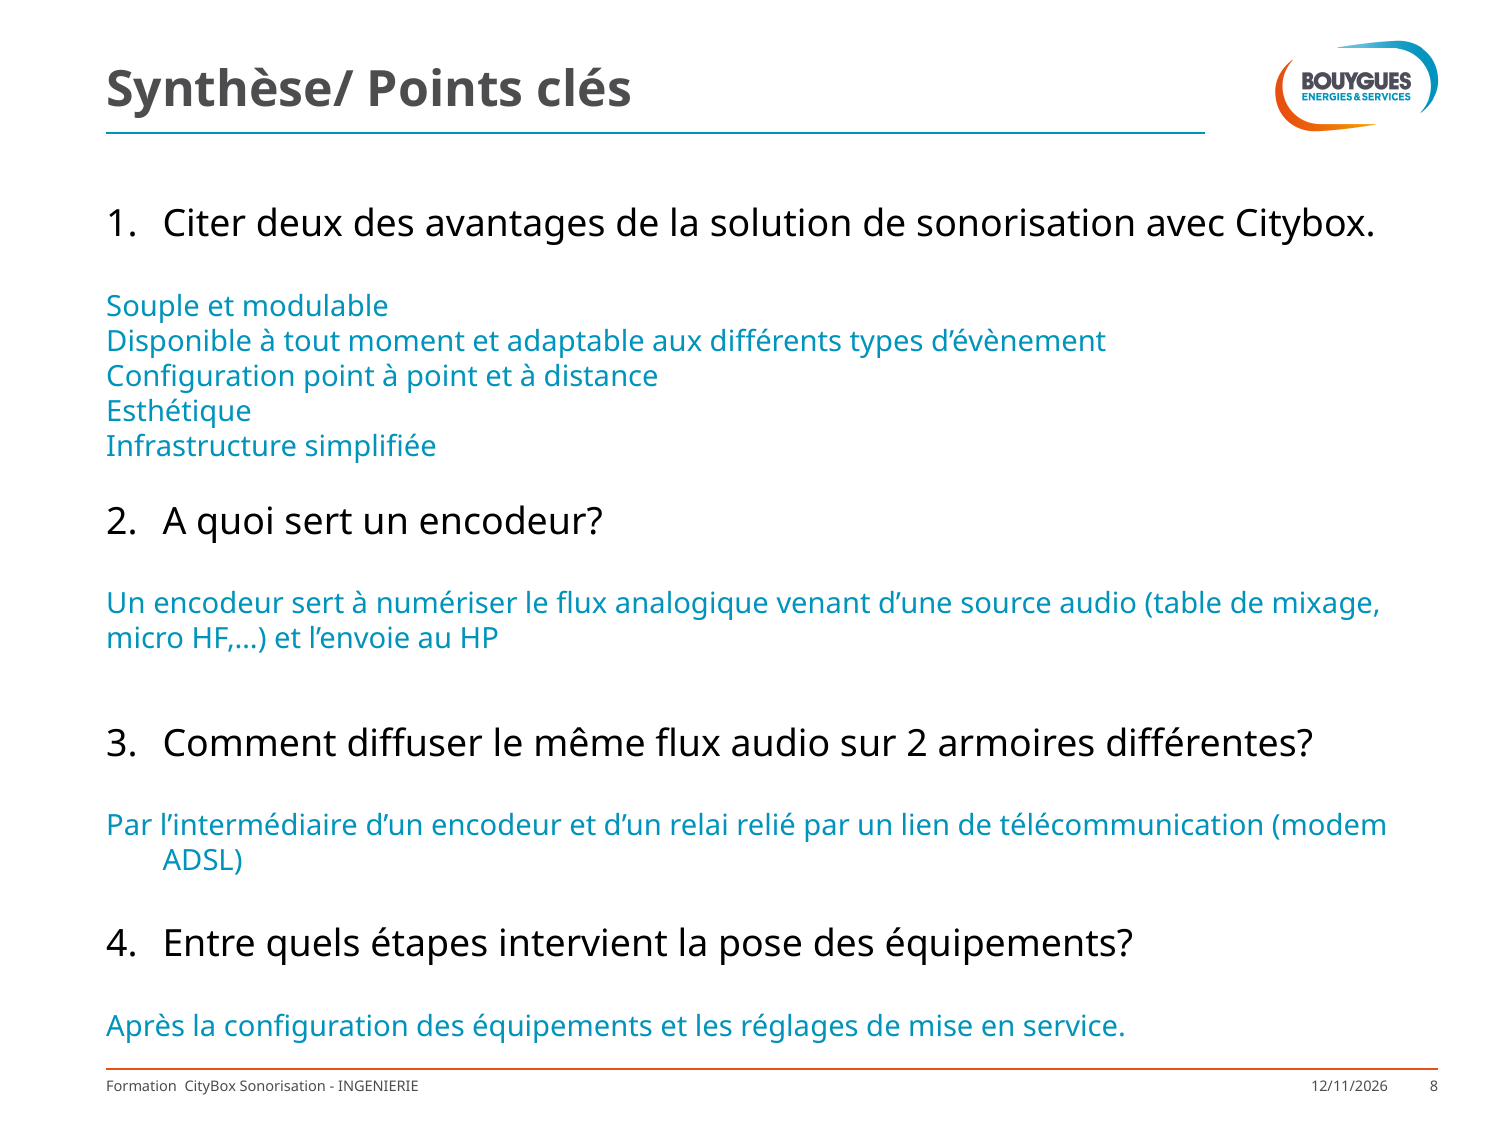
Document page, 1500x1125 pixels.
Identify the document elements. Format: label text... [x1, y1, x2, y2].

list Citer deux des avantages de la solution de sonorisation avec Citybox. Souple et modulable Disponible à tout moment et adaptable aux différents types d’évènement Configuration point à point et à distance Esthétique Infrastructure simplifiée A quoi sert un encodeur? Un encodeur sert à numériser le flux analogique venant d’une source audio (table de mixage, micro HF,…) et l’envoie au HP Comment diffuser le même flux audio sur 2 armoires différentes? Par l’intermédiaire d’un encodeur et d’un relai relié par un lien de télécommunication (modem ADSL) Entre quels étapes intervient la pose des équipements? Après la configuration des équipements et les réglages de mise en service. [106, 199, 1424, 1059]
title Synthèse/ Points clés [106, 0, 1205, 117]
picture [1263, 0, 1500, 148]
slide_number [974, 1077, 1387, 1125]
footer Formation CityBox Sonorisation - INGENIERIE [106, 1076, 963, 1125]
slide_number 8 [1387, 1077, 1438, 1125]
